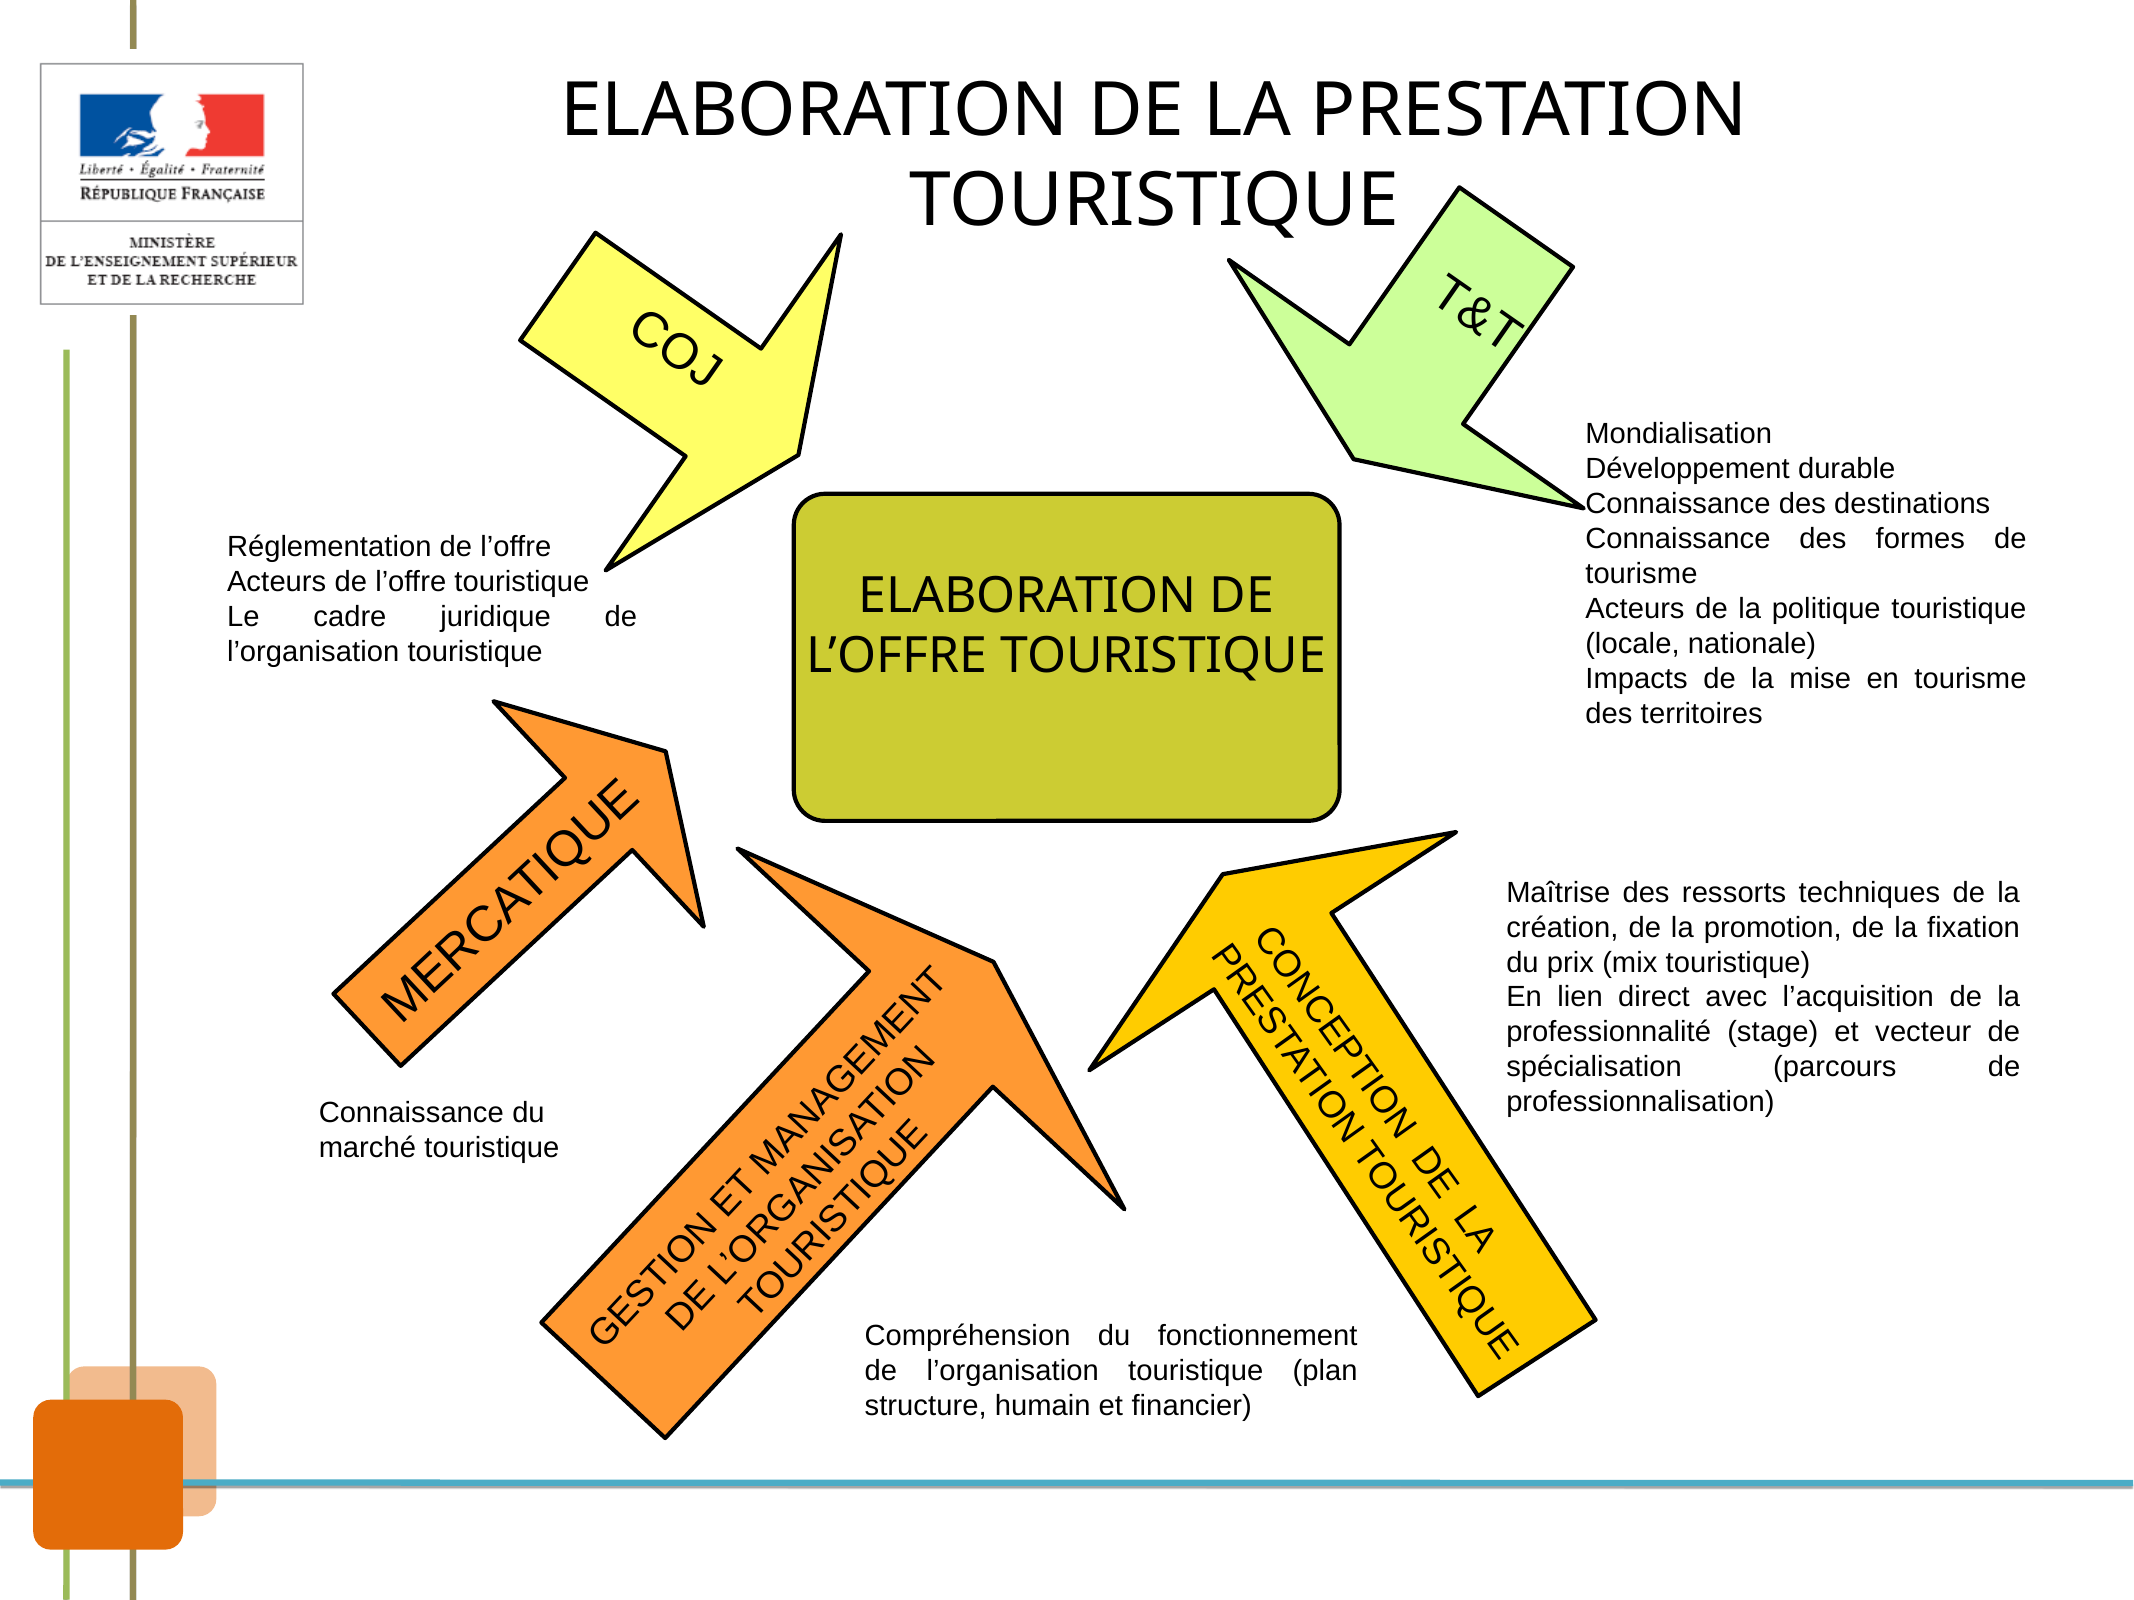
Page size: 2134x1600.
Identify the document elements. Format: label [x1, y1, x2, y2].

text_box [530, 165, 826, 577]
text_box [311, 736, 721, 1046]
text_box [1087, 904, 1682, 1343]
text_box [32, 49, 314, 315]
text_box [512, 906, 1085, 1436]
text_box [0, 0, 2134, 1600]
text_box [793, 493, 1340, 822]
